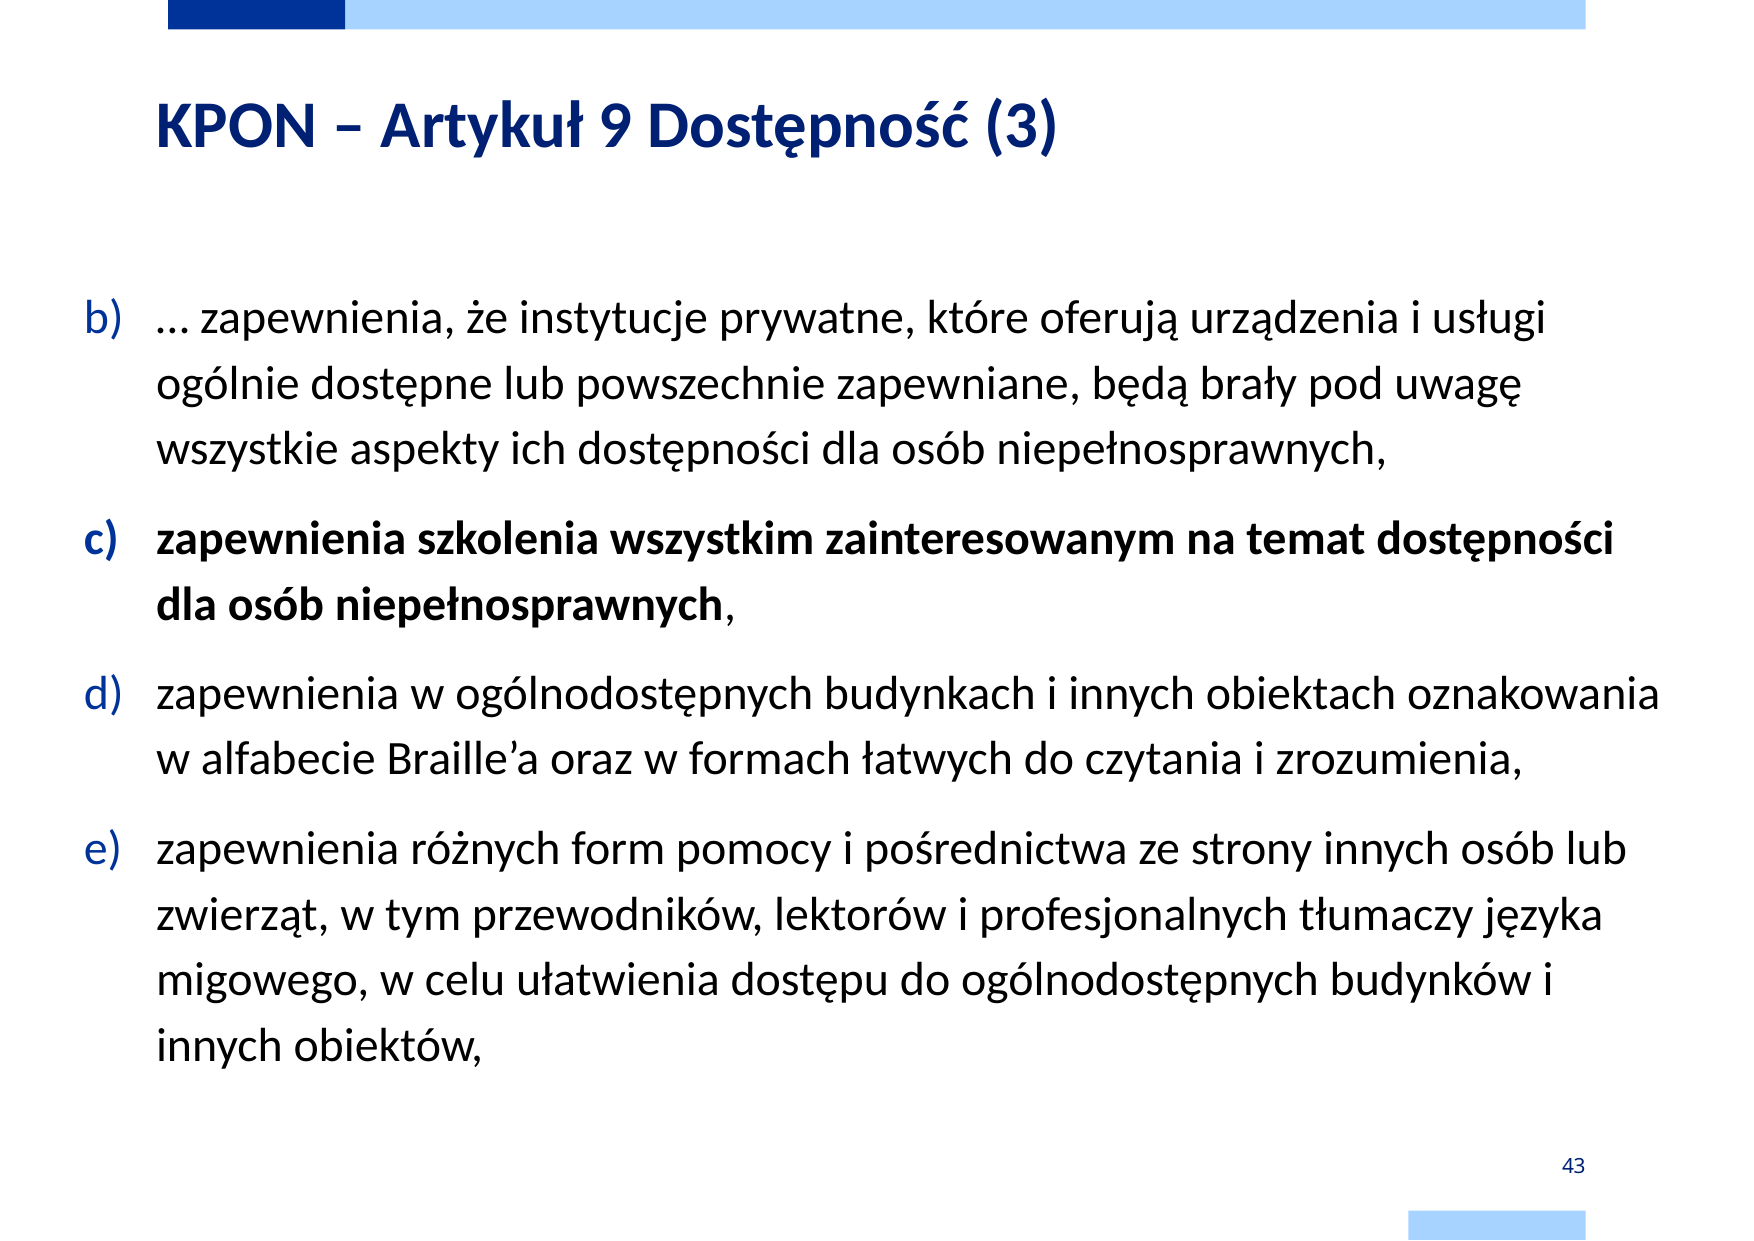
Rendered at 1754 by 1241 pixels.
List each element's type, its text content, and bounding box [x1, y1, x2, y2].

list … zapewnienia, że instytucje prywatne, które oferują urządzenia i usługi ogólnie dostępne lub powszechnie zapewniane, będą brały pod uwagę wszystkie aspekty ich dostępności dla osób niepełnosprawnych, zapewnienia szkolenia wszystkim zainteresowanym na temat dostępności dla osób niepełnosprawnych, zapewnienia w ogólnodostępnych budynkach i innych obiektach oznakowania w alfabecie Braille’a oraz w formach łatwych do czytania i zrozumienia, zapewnienia różnych form pomocy i pośrednictwa ze strony innych osób lub zwierząt, w tym przewodników, lektorów i profesjonalnych tłumaczy języka migowego, w celu ułatwienia dostępu do ogólnodostępnych budynków i innych obiektów, [84, 277, 1670, 1105]
title KPON – Artykuł 9 Dostępność (3) [156, 85, 1716, 231]
slide_number 43 [1408, 1151, 1586, 1182]
